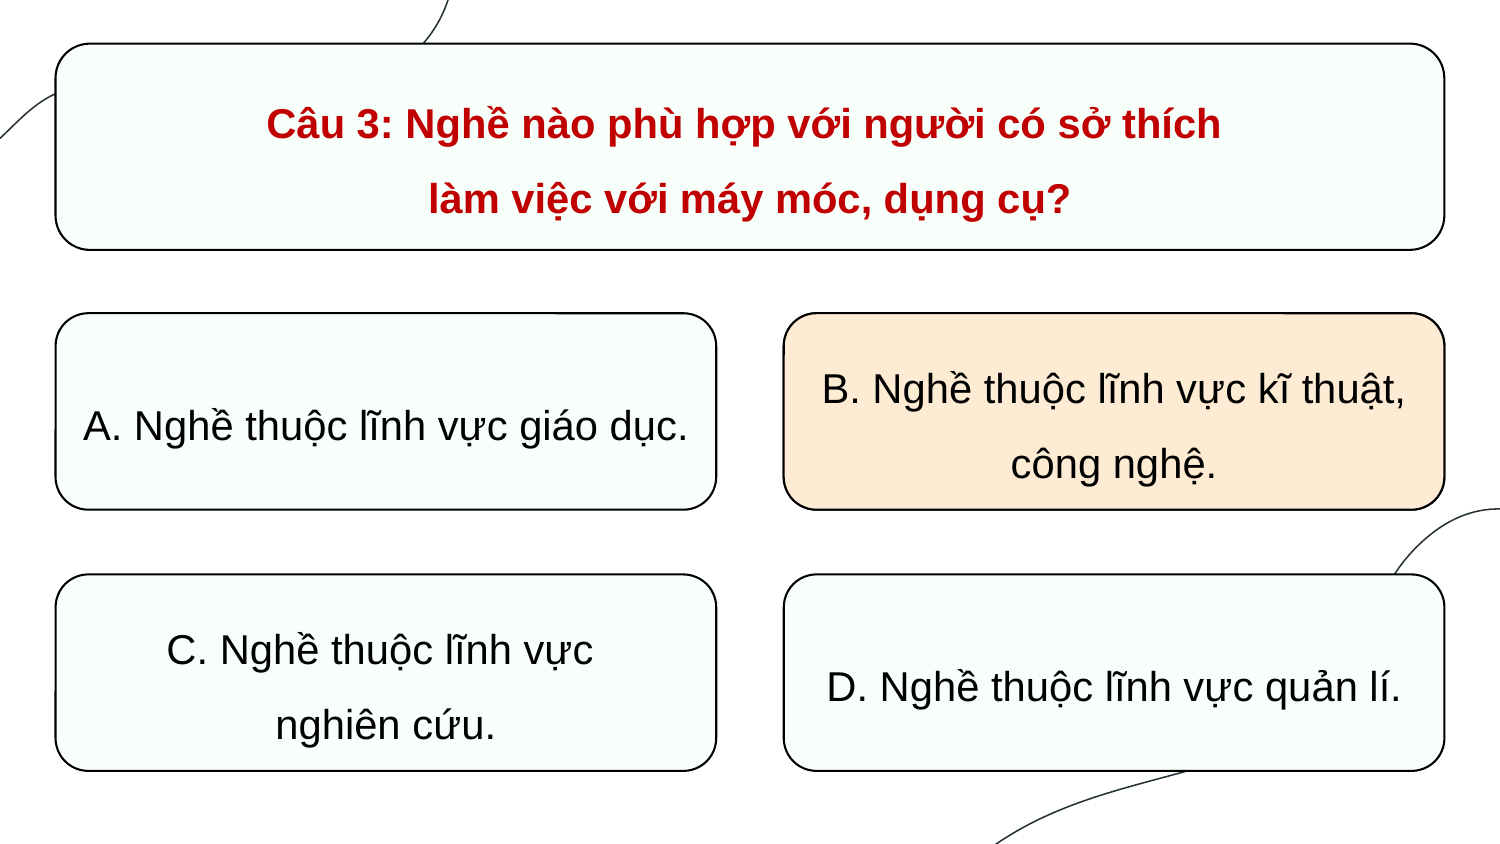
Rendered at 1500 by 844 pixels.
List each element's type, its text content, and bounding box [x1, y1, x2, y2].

text_box C. Nghề thuộc lĩnh vực nghiên cứu. [55, 574, 717, 771]
text_box A. Nghề thuộc lĩnh vực giáo dục. [55, 313, 717, 510]
text_box Câu 3: Nghề nào phù hợp với người có sở thích làm việc với máy móc, dụng cụ? [55, 43, 1445, 250]
text_box D. Nghề thuộc lĩnh vực quản lí. [783, 574, 1445, 771]
text_box B. Nghề thuộc lĩnh vực kĩ thuật, công nghệ. [783, 313, 1445, 510]
